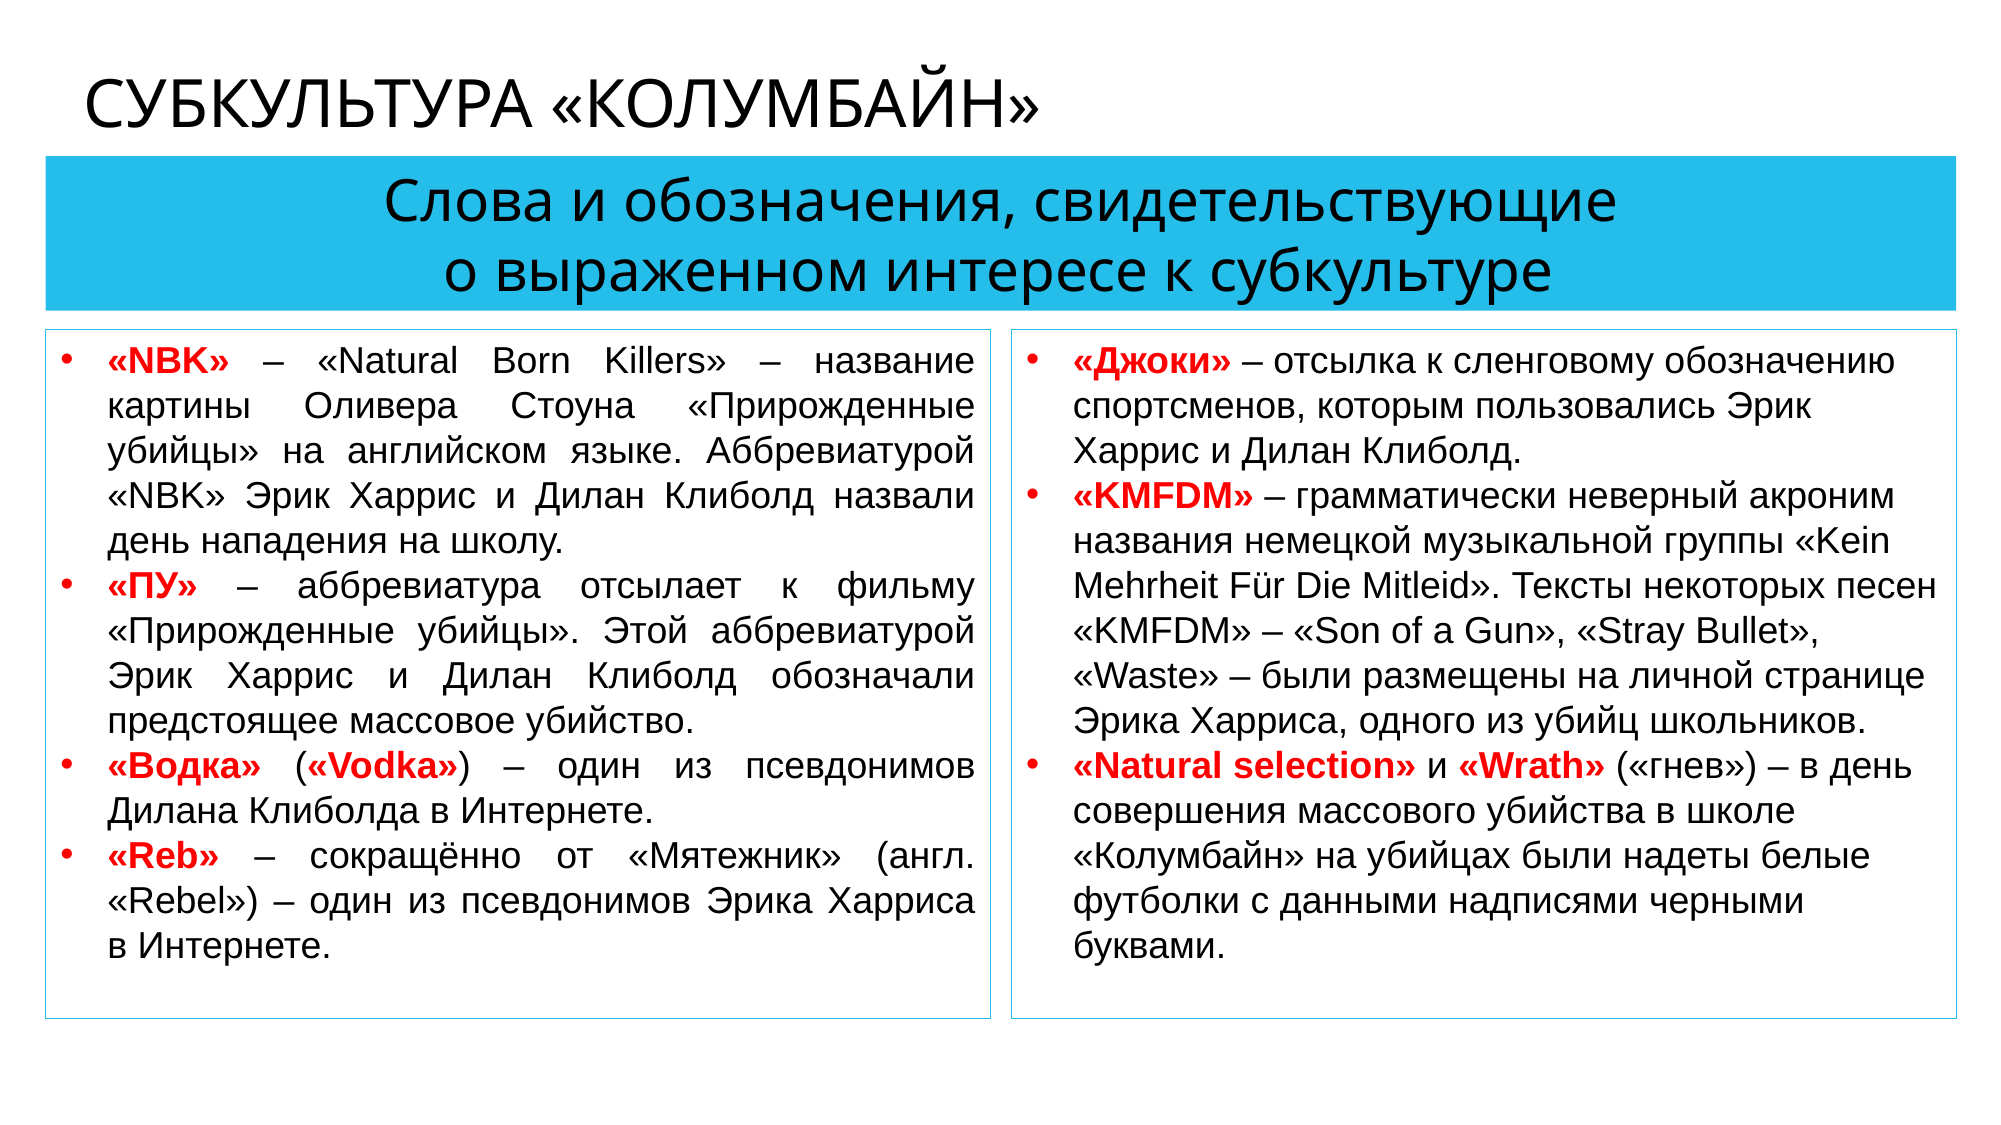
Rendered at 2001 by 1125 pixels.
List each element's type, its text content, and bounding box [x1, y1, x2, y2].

text_box Слова и обозначения, свидетельствующие о выраженном интересе к субкультуре [45, 156, 1957, 311]
text_box «NBK» – «Natural Born Killers» – название картины Оливера Стоуна «Прирожденные убийцы» на английском языке. Аббревиатурой «NBK» Эрик Харрис и Дилан Клиболд назвали день нападения на школу. «ПУ» – аббревиатура отсылает к фильму «Прирожденные убийцы». Этой аббревиатурой Эрик Харрис и Дилан Клиболд обозначали предстоящее массовое убийство. «Водка» («Vodka») – один из псевдонимов Дилана Клиболда в Интернете. «Reb» – сокращённо от «Мятежник» (англ. «Rebel») – один из псевдонимов Эрика Харриса в Интернете. [45, 329, 991, 1019]
text_box субкультура «колумбайн» [68, 52, 2000, 158]
text_box «Джоки» – отсылка к сленговому обозначению спортсменов, которым пользовались Эрик Харрис и Дилан Клиболд. «KMFDM» – грамматически неверный акроним названия немецкой музыкальной группы «Kein Mehrheit Für Die Mitleid». Тексты некоторых песен «KMFDM» – «Son of a Gun», «Stray Bullet», «Waste» – были размещены на личной странице Эрика Харриса, одного из убийц школьников. «Natural selection» и «Wrath» («гнев») – в день совершения массового убийства в школе «Колумбайн» на убийцах были надеты белые футболки с данными надписями черными буквами. [1011, 329, 1957, 1019]
